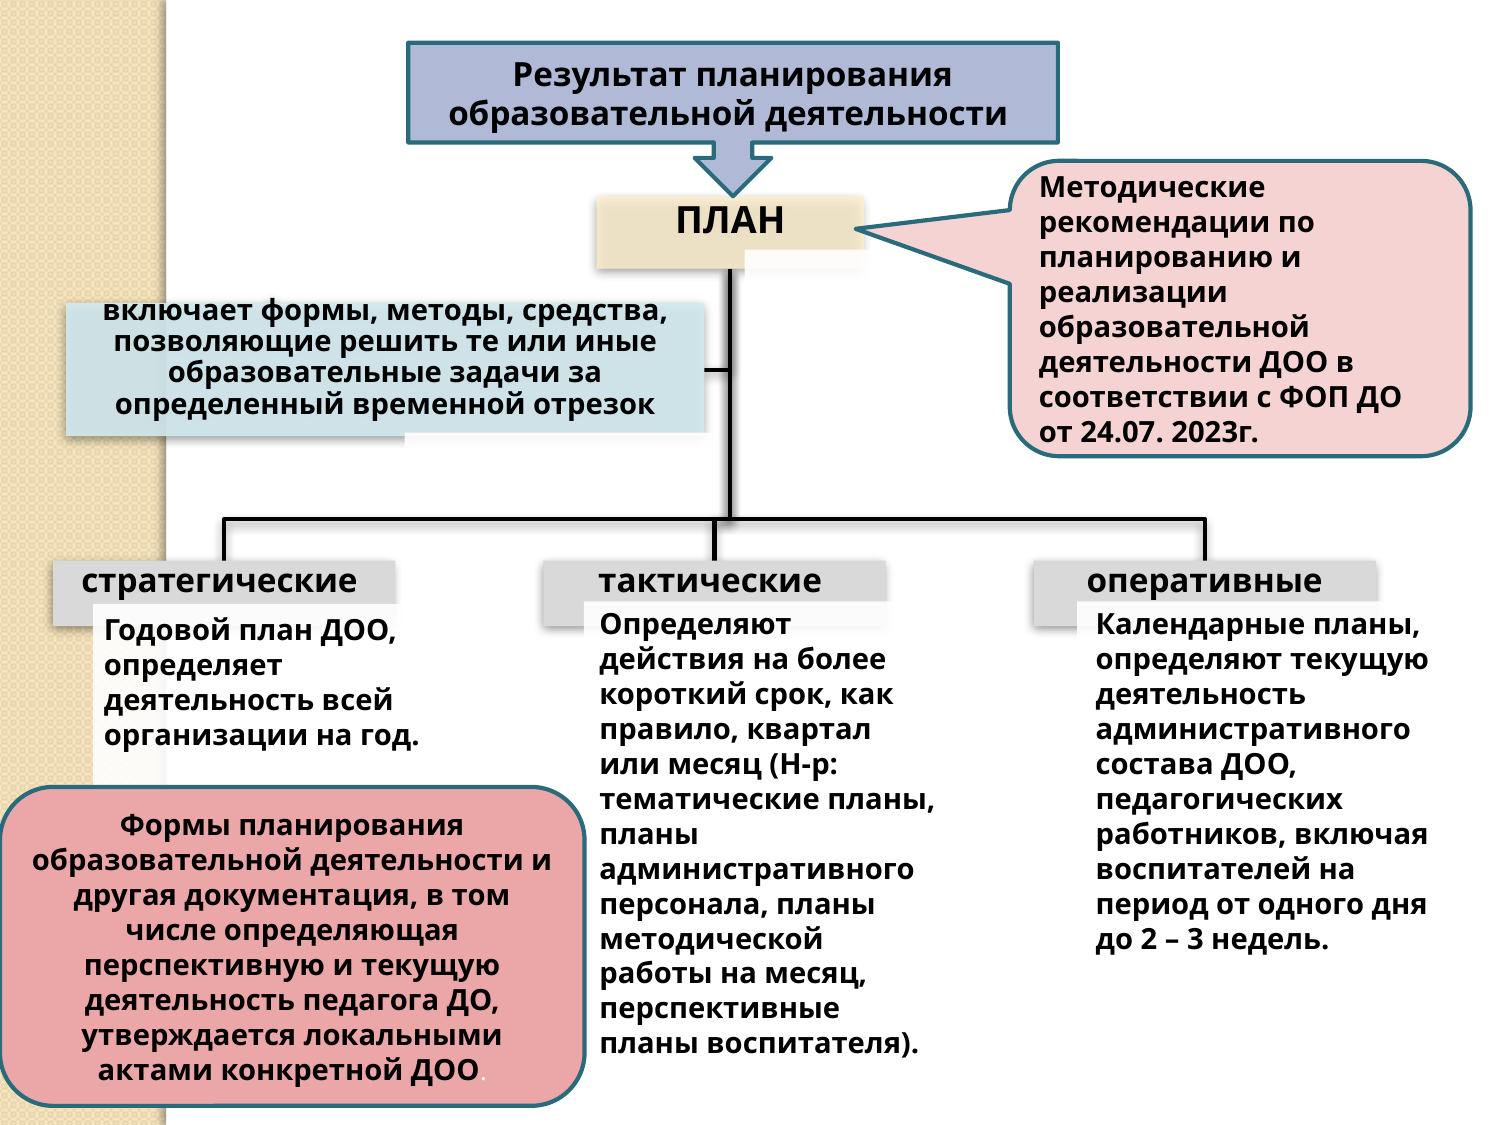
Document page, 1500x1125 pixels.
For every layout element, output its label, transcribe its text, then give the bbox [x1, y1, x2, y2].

text_box Формы планирования образовательной деятельности и другая документация, в том числе определяющая перспективную и текущую деятельность педагога ДО, утверждается локальными актами конкретной ДОО. [0, 787, 572, 1108]
text_box Результат планирования образовательной деятельности [406, 40, 1060, 106]
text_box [45, 109, 1464, 1080]
